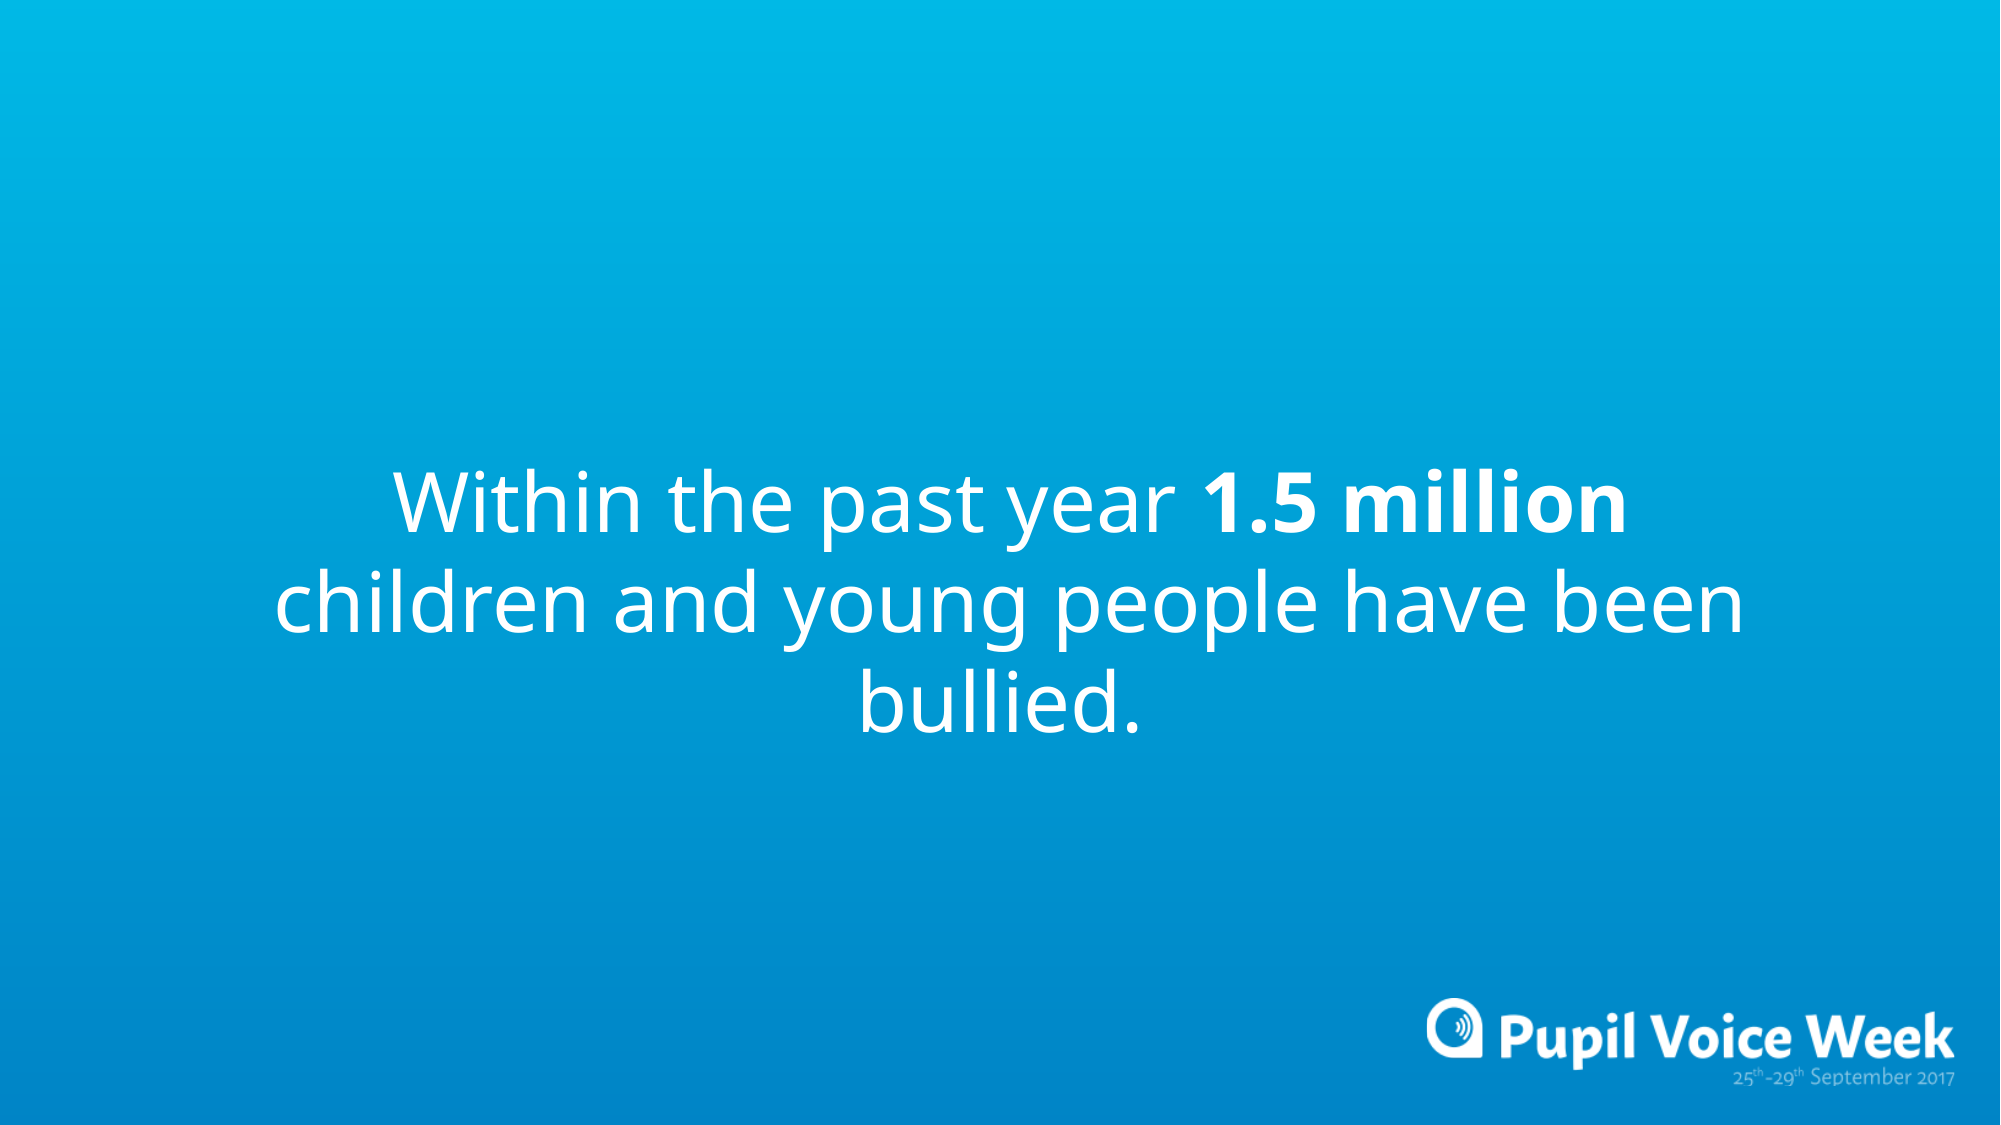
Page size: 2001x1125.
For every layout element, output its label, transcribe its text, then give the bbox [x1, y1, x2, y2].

picture [1075, 669, 1114, 732]
picture [1028, 687, 1065, 732]
picture [988, 669, 994, 731]
picture [914, 688, 951, 732]
text_box Within the past year 1.5 million children and young people have been bullied. [256, 441, 1767, 668]
picture [1128, 723, 1137, 732]
picture [1010, 688, 1016, 731]
picture [967, 669, 973, 731]
picture [864, 669, 902, 732]
picture [1009, 671, 1016, 679]
